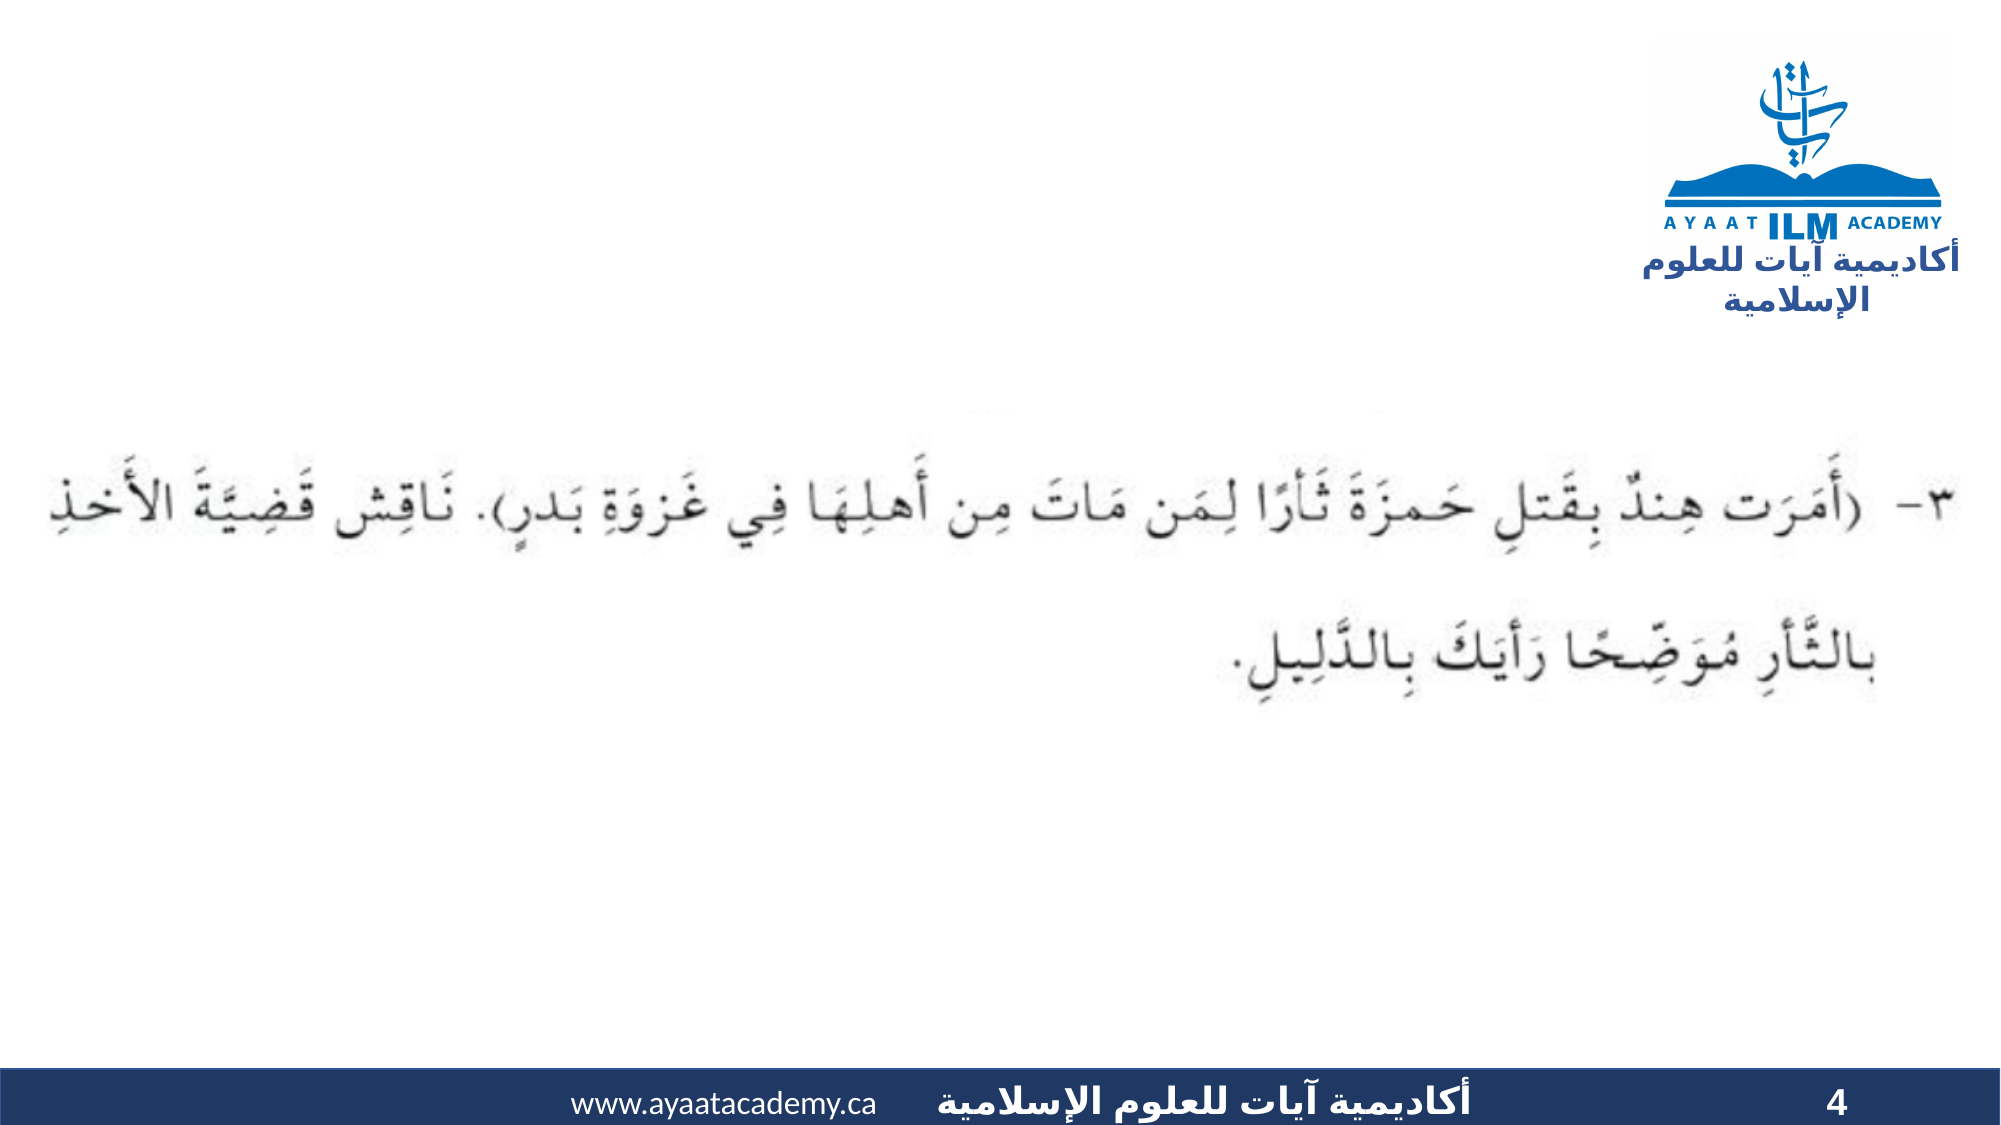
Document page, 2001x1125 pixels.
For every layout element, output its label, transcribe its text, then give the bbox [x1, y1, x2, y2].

slide_number 4 [1412, 1070, 1863, 1125]
picture [1651, 37, 1952, 257]
picture [3, 411, 1997, 713]
